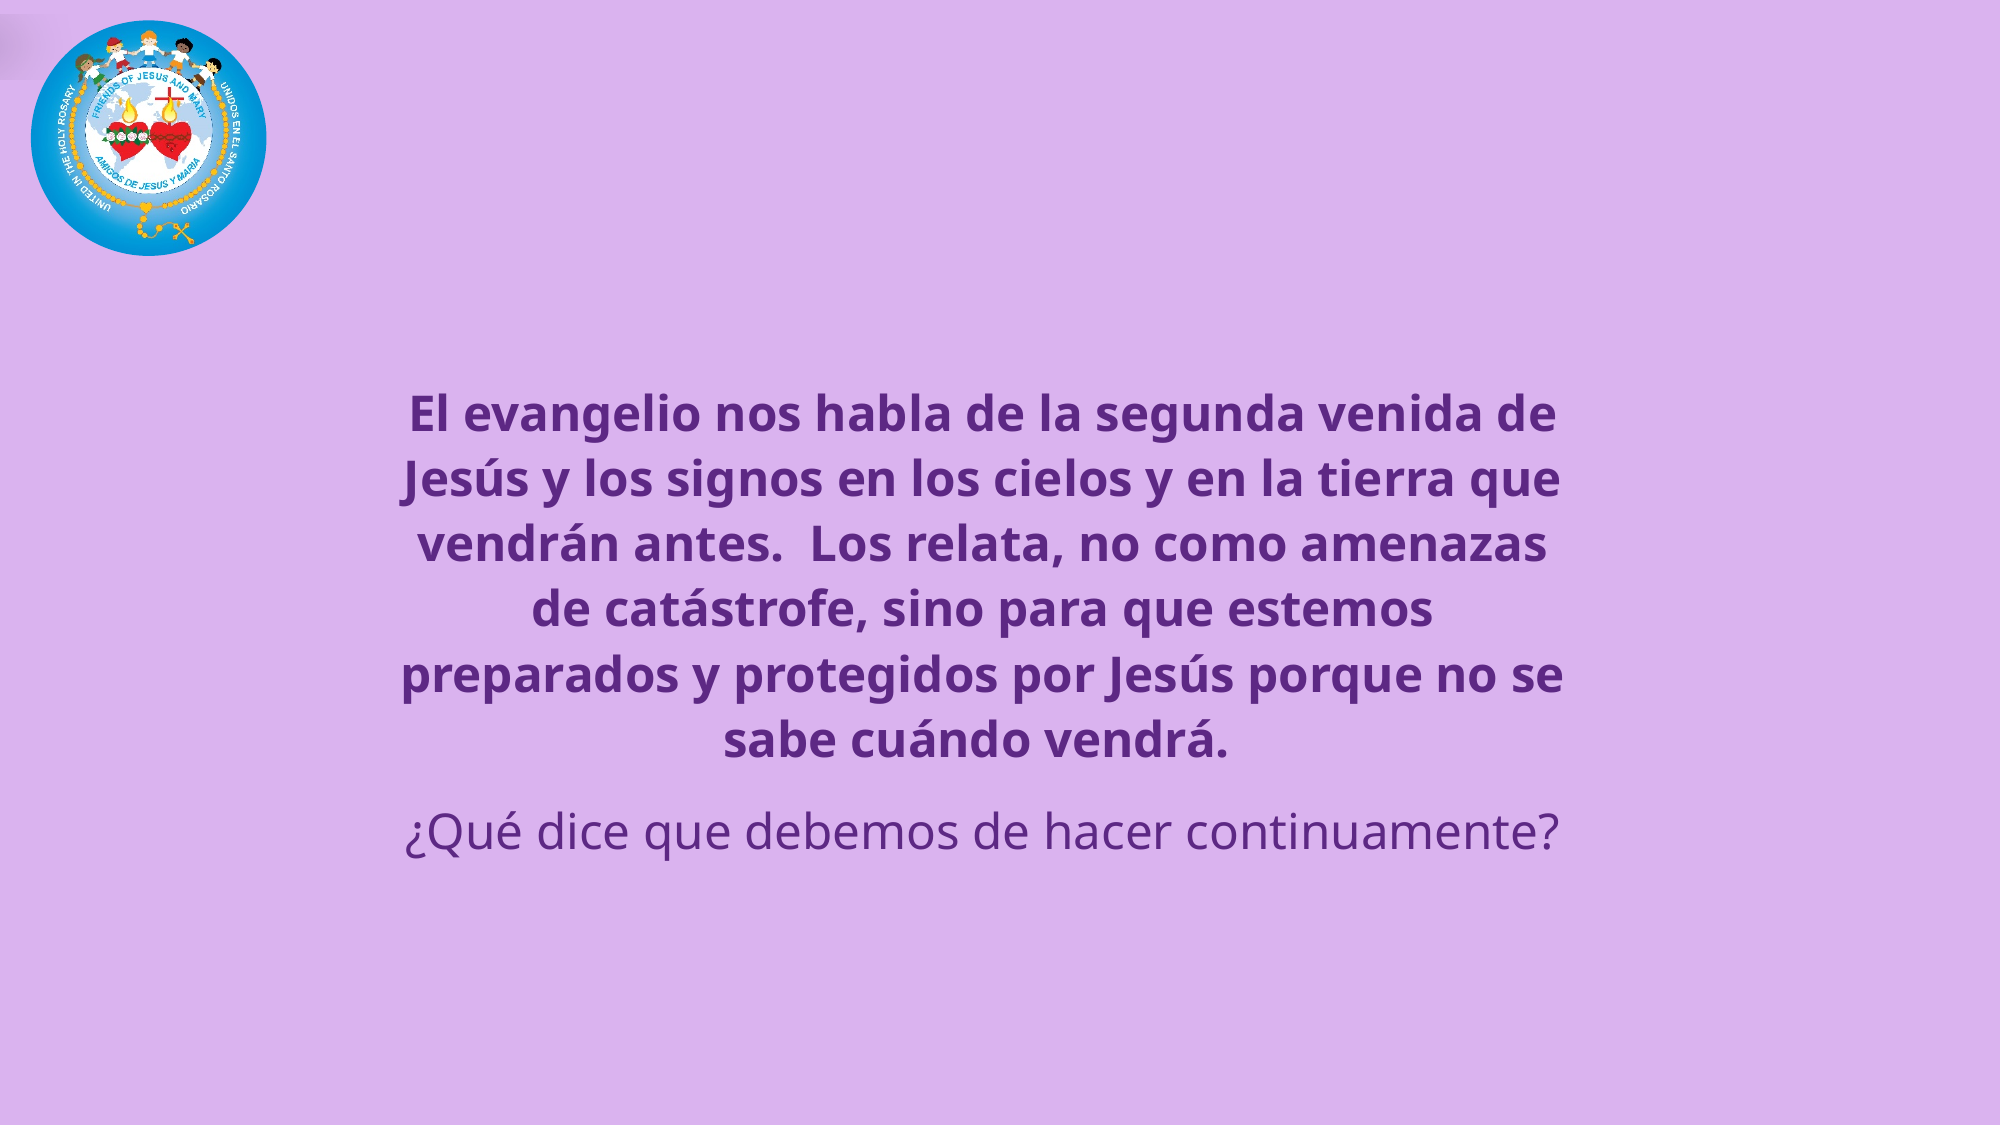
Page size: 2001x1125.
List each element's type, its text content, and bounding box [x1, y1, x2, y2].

list El evangelio nos habla de la segunda venida de Jesús y los signos en los cielos y en la tierra que vendrán antes. Los relata, no como amenazas de catástrofe, sino para que estemos preparados y protegidos por Jesús porque no se sabe cuándo vendrá. ¿Qué dice que debemos de hacer continuamente? [378, 368, 1581, 929]
picture [55, 30, 242, 244]
